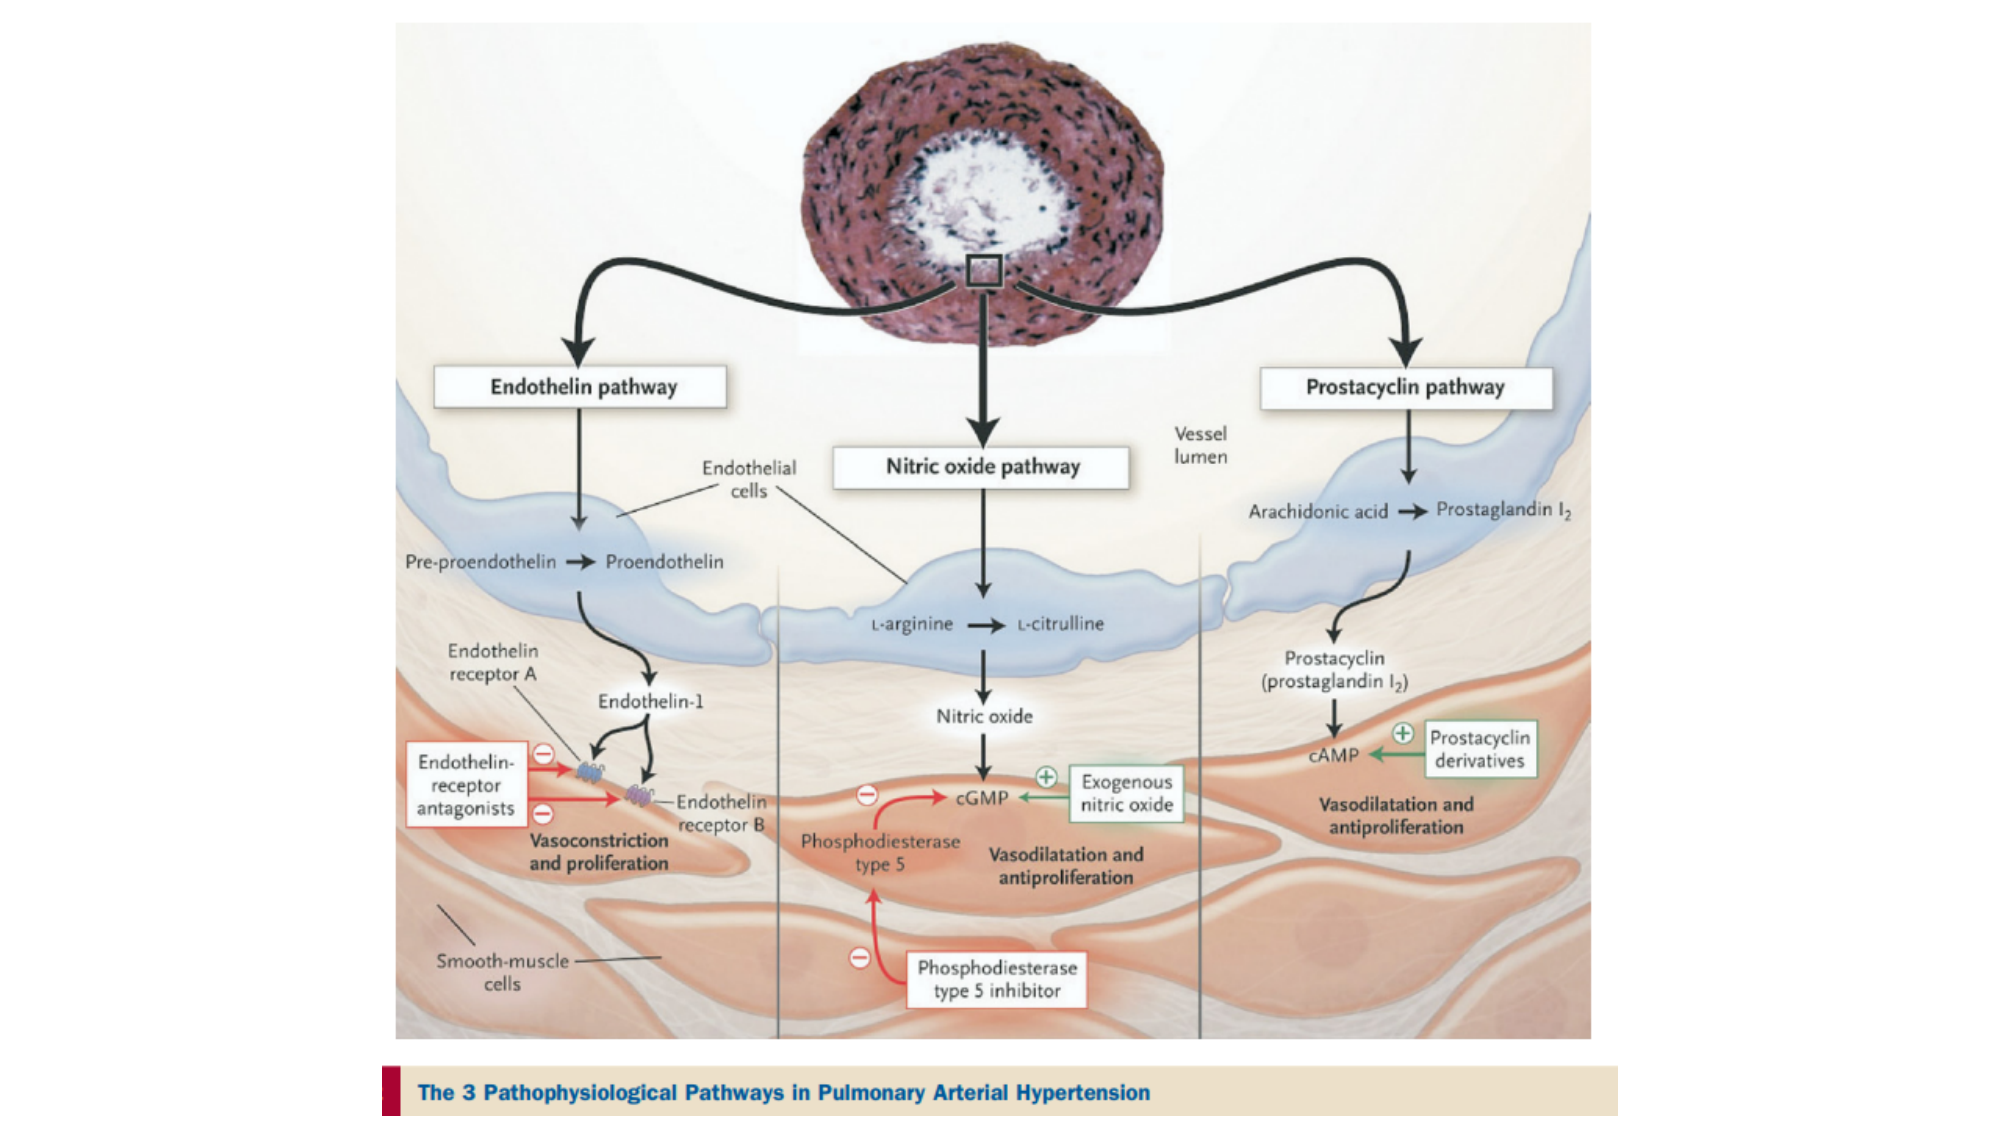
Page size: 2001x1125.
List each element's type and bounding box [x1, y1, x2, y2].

picture [382, 9, 1618, 1116]
